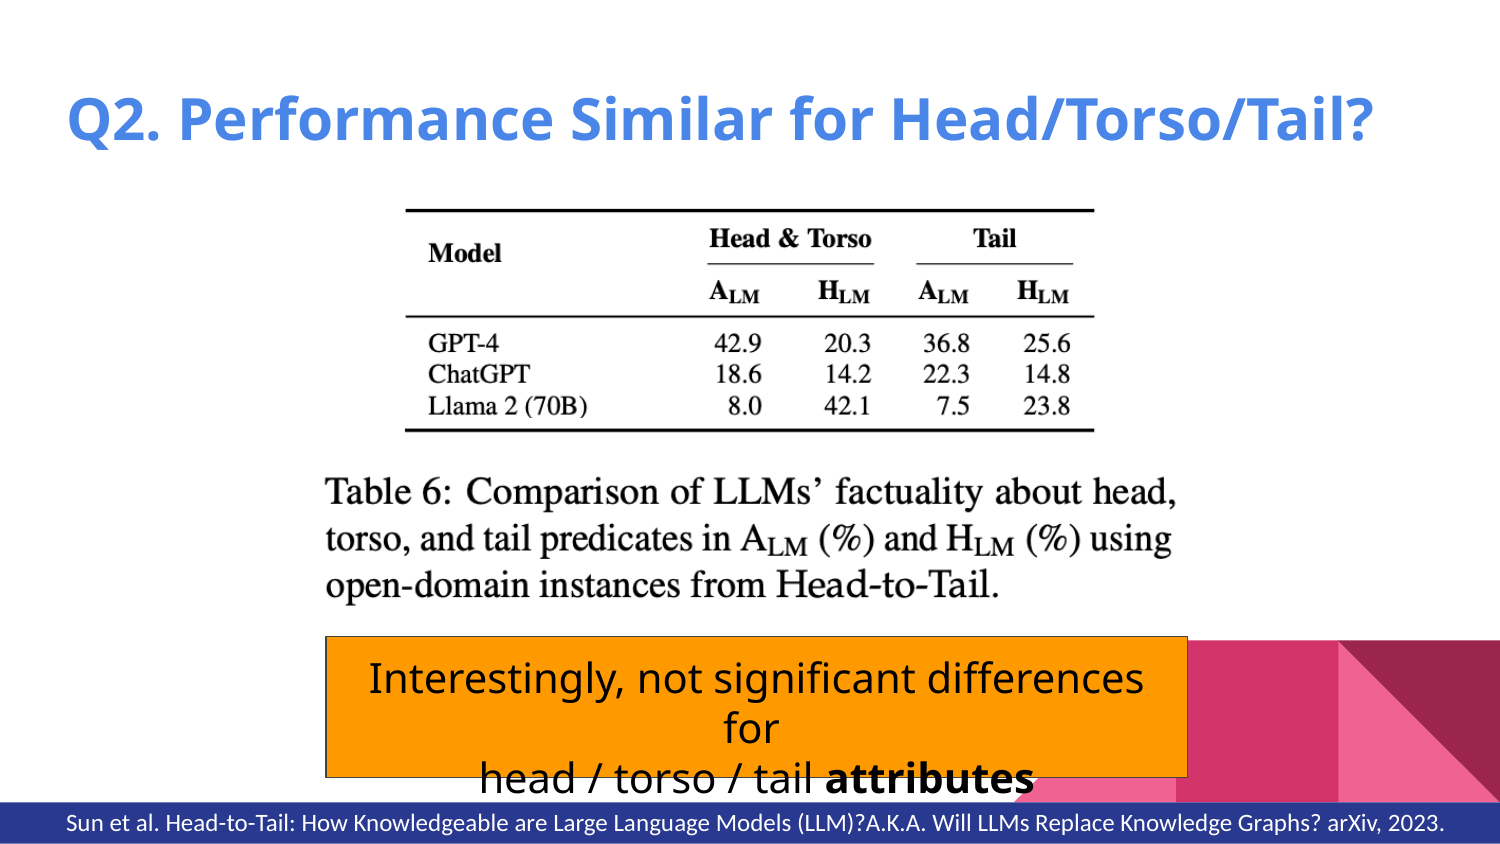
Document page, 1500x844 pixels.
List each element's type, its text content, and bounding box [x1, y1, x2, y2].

list Interestingly, not significant differences for head / torso / tail attributes [326, 640, 1188, 778]
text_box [294, 191, 1203, 631]
text_box Sun et al. Head-to-Tail: How Knowledgeable are Large Language Models (LLM)?A.K.A. Will LLMs Replace Knowledge Graphs? arXiv, 2023. [51, 799, 1500, 844]
title Q2. Performance Similar for Head/Torso/Tail? [51, 67, 1500, 167]
